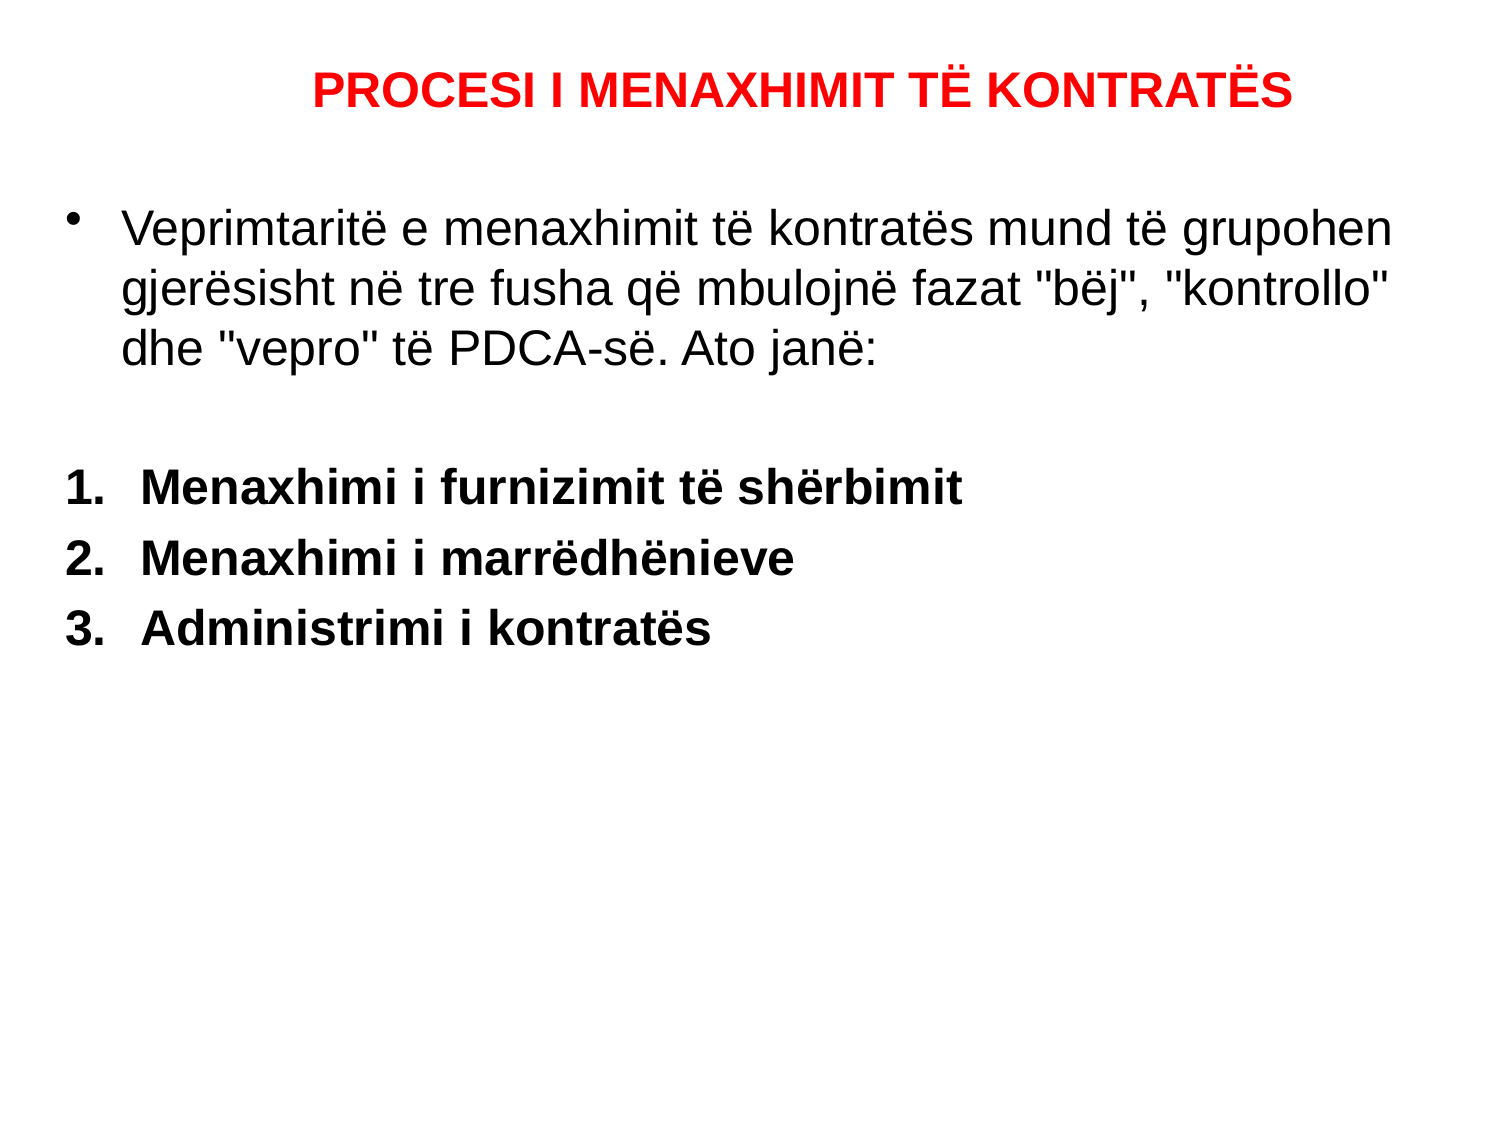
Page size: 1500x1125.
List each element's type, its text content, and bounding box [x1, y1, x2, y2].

title PROCESI I MENAXHIMIT TË KONTRATËS [171, 50, 1436, 175]
list Veprimtaritë e menaxhimit të kontratës mund të grupohen gjerësisht në tre fusha që mbulojnë fazat "bëj", "kontrollo" dhe "vepro" të PDCA-së. Ato janë: Menaxhimi i furnizimit të shërbimit Menaxhimi i marrëdhënieve Administrimi i kontratës [50, 187, 1458, 939]
